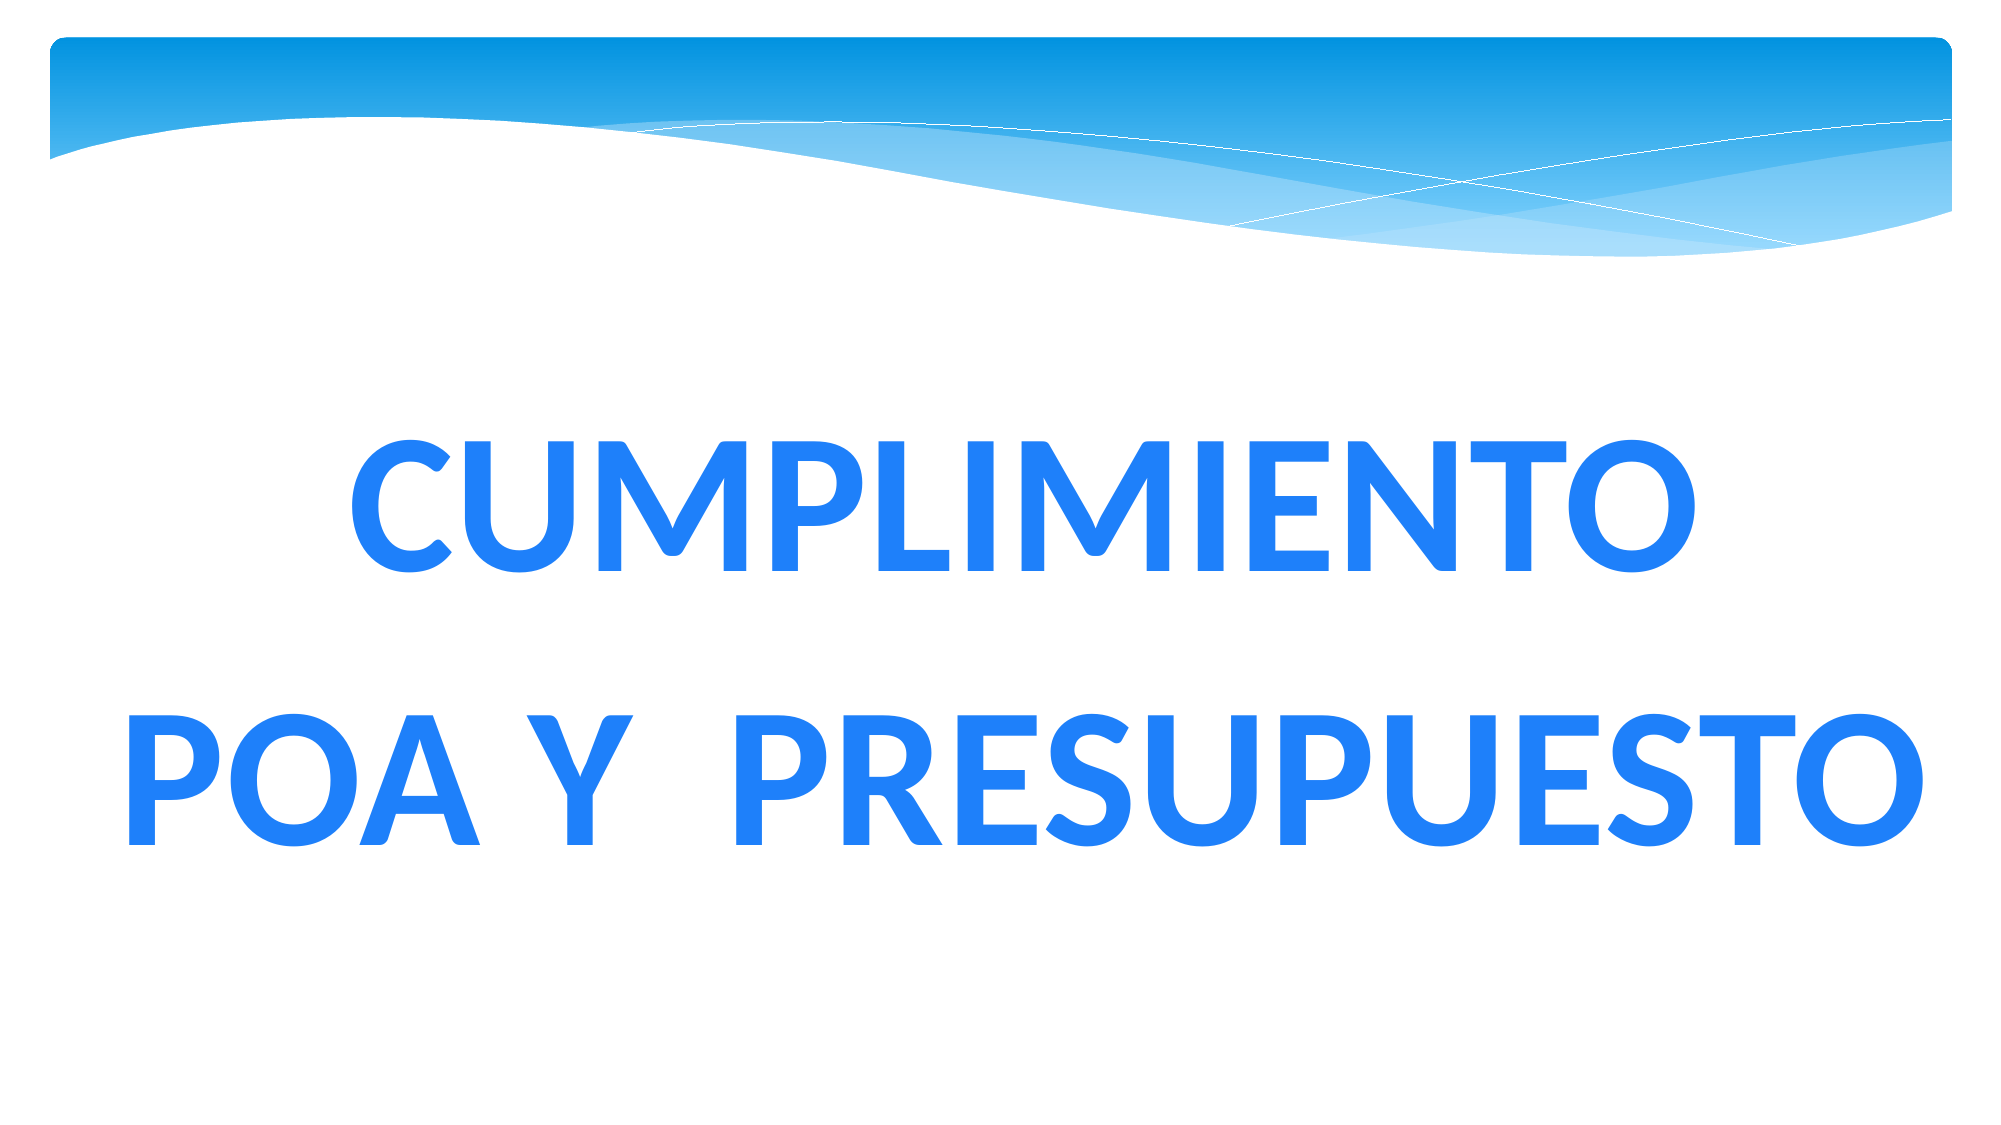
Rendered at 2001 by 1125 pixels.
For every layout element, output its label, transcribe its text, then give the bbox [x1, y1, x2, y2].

text_box CUMPLIMIENTO POA Y PRESUPUESTO [94, 91, 1955, 1125]
